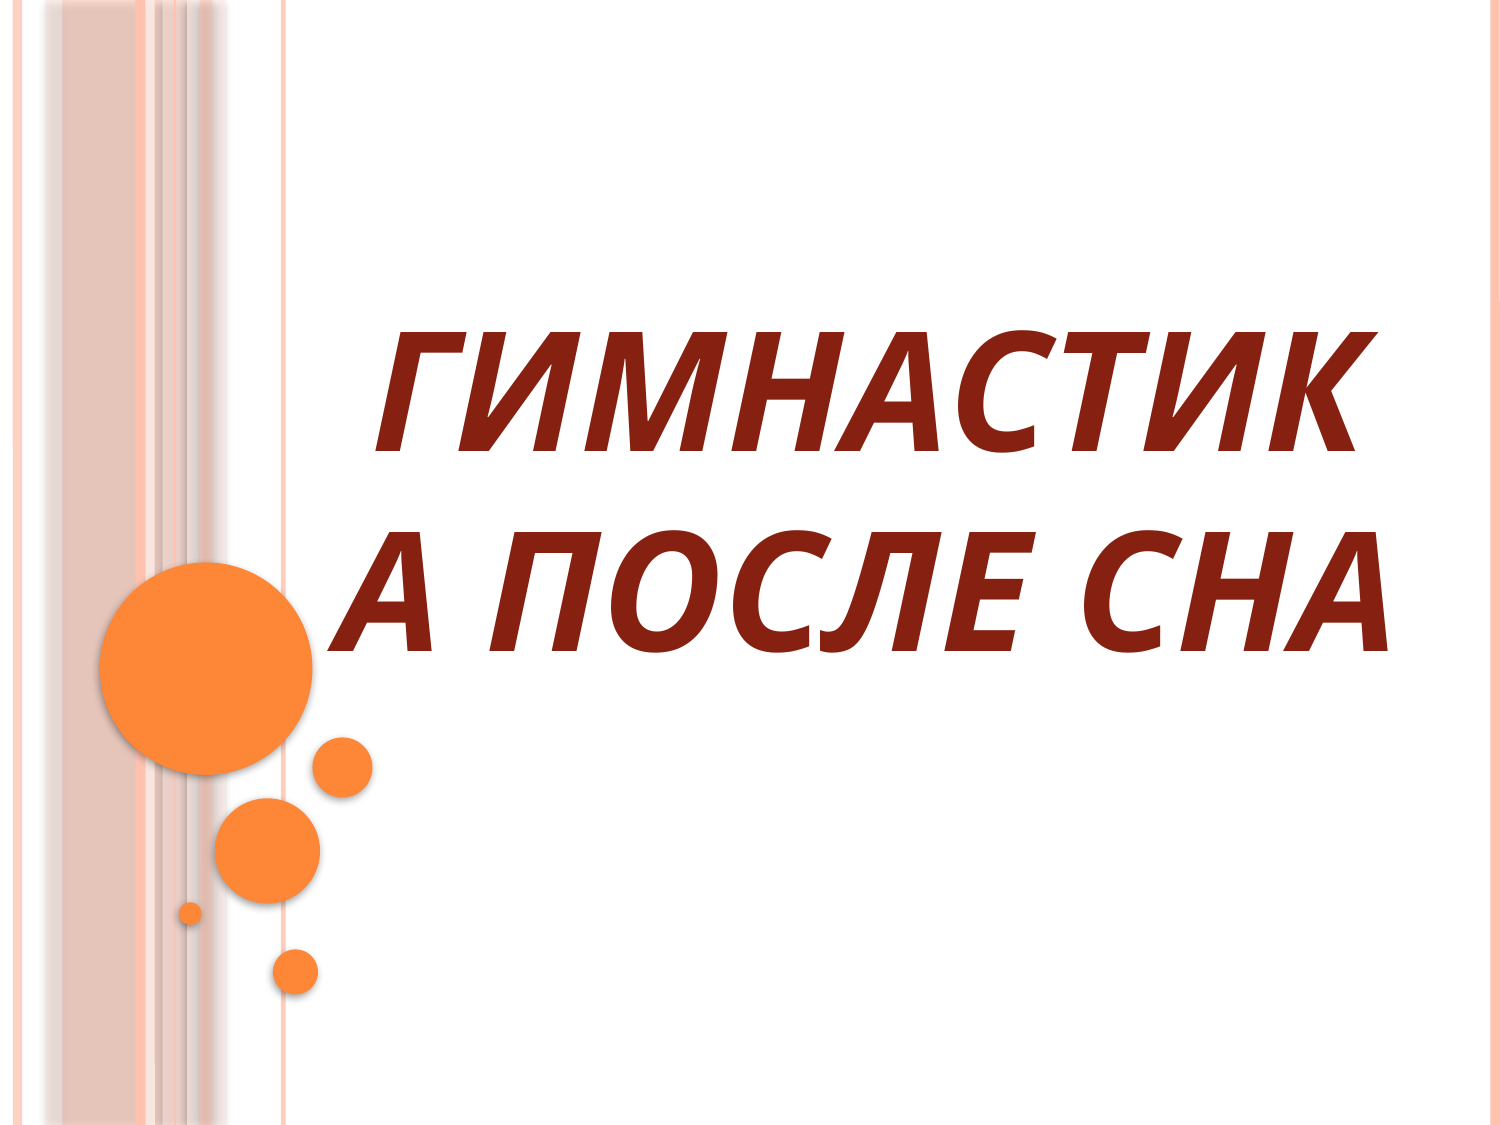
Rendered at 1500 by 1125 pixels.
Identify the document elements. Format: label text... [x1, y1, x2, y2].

title Гимнастика после сна [312, 302, 1424, 693]
